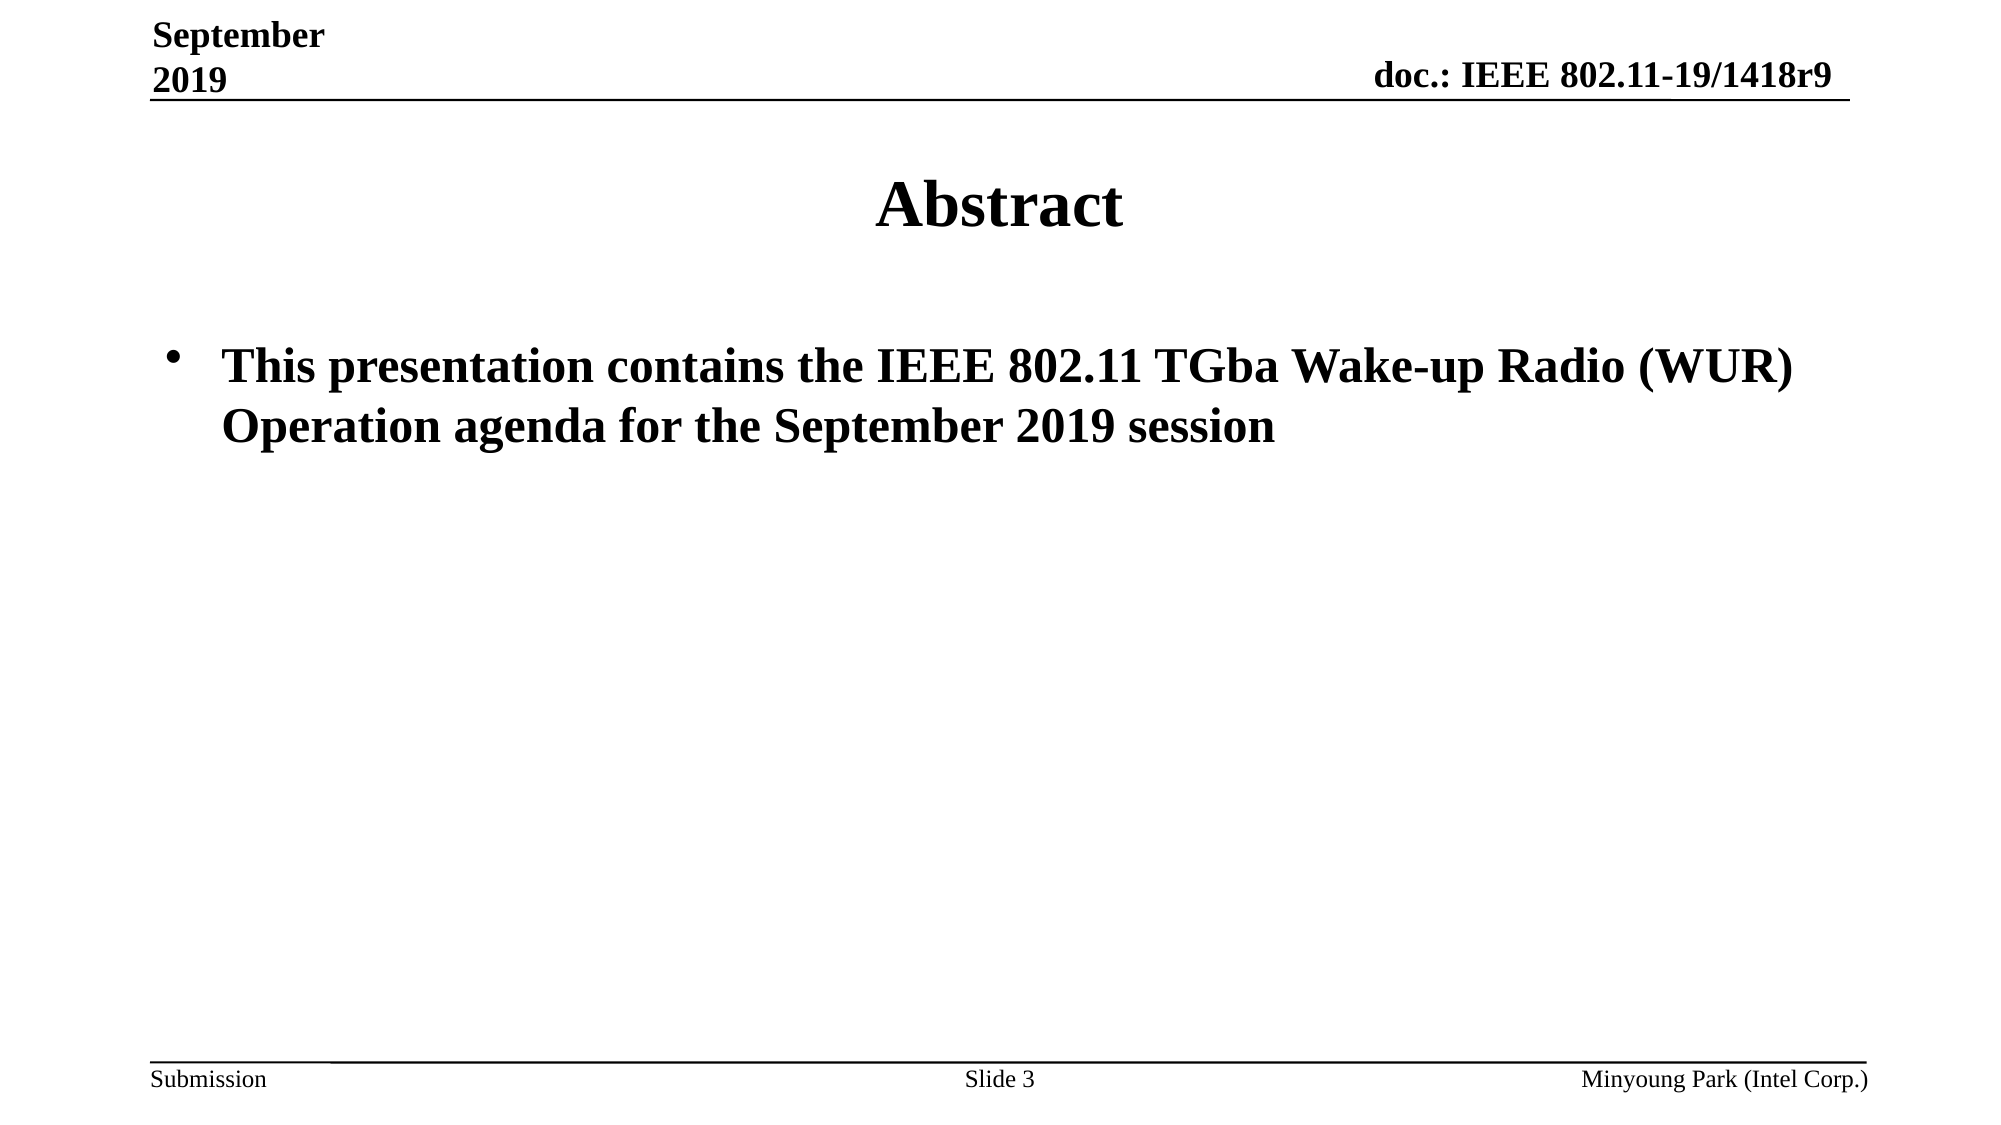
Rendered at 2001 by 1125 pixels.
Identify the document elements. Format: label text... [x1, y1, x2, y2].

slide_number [152, 54, 347, 101]
slide_number Slide 3 [964, 1061, 1036, 1093]
title Abstract [150, 112, 1850, 288]
list This presentation contains the IEEE 802.11 TGba Wake-up Radio (WUR) Operation agenda for the September 2019 session [150, 324, 1850, 1000]
footer Minyoung Park (Intel Corp.) [1266, 1061, 1869, 1093]
